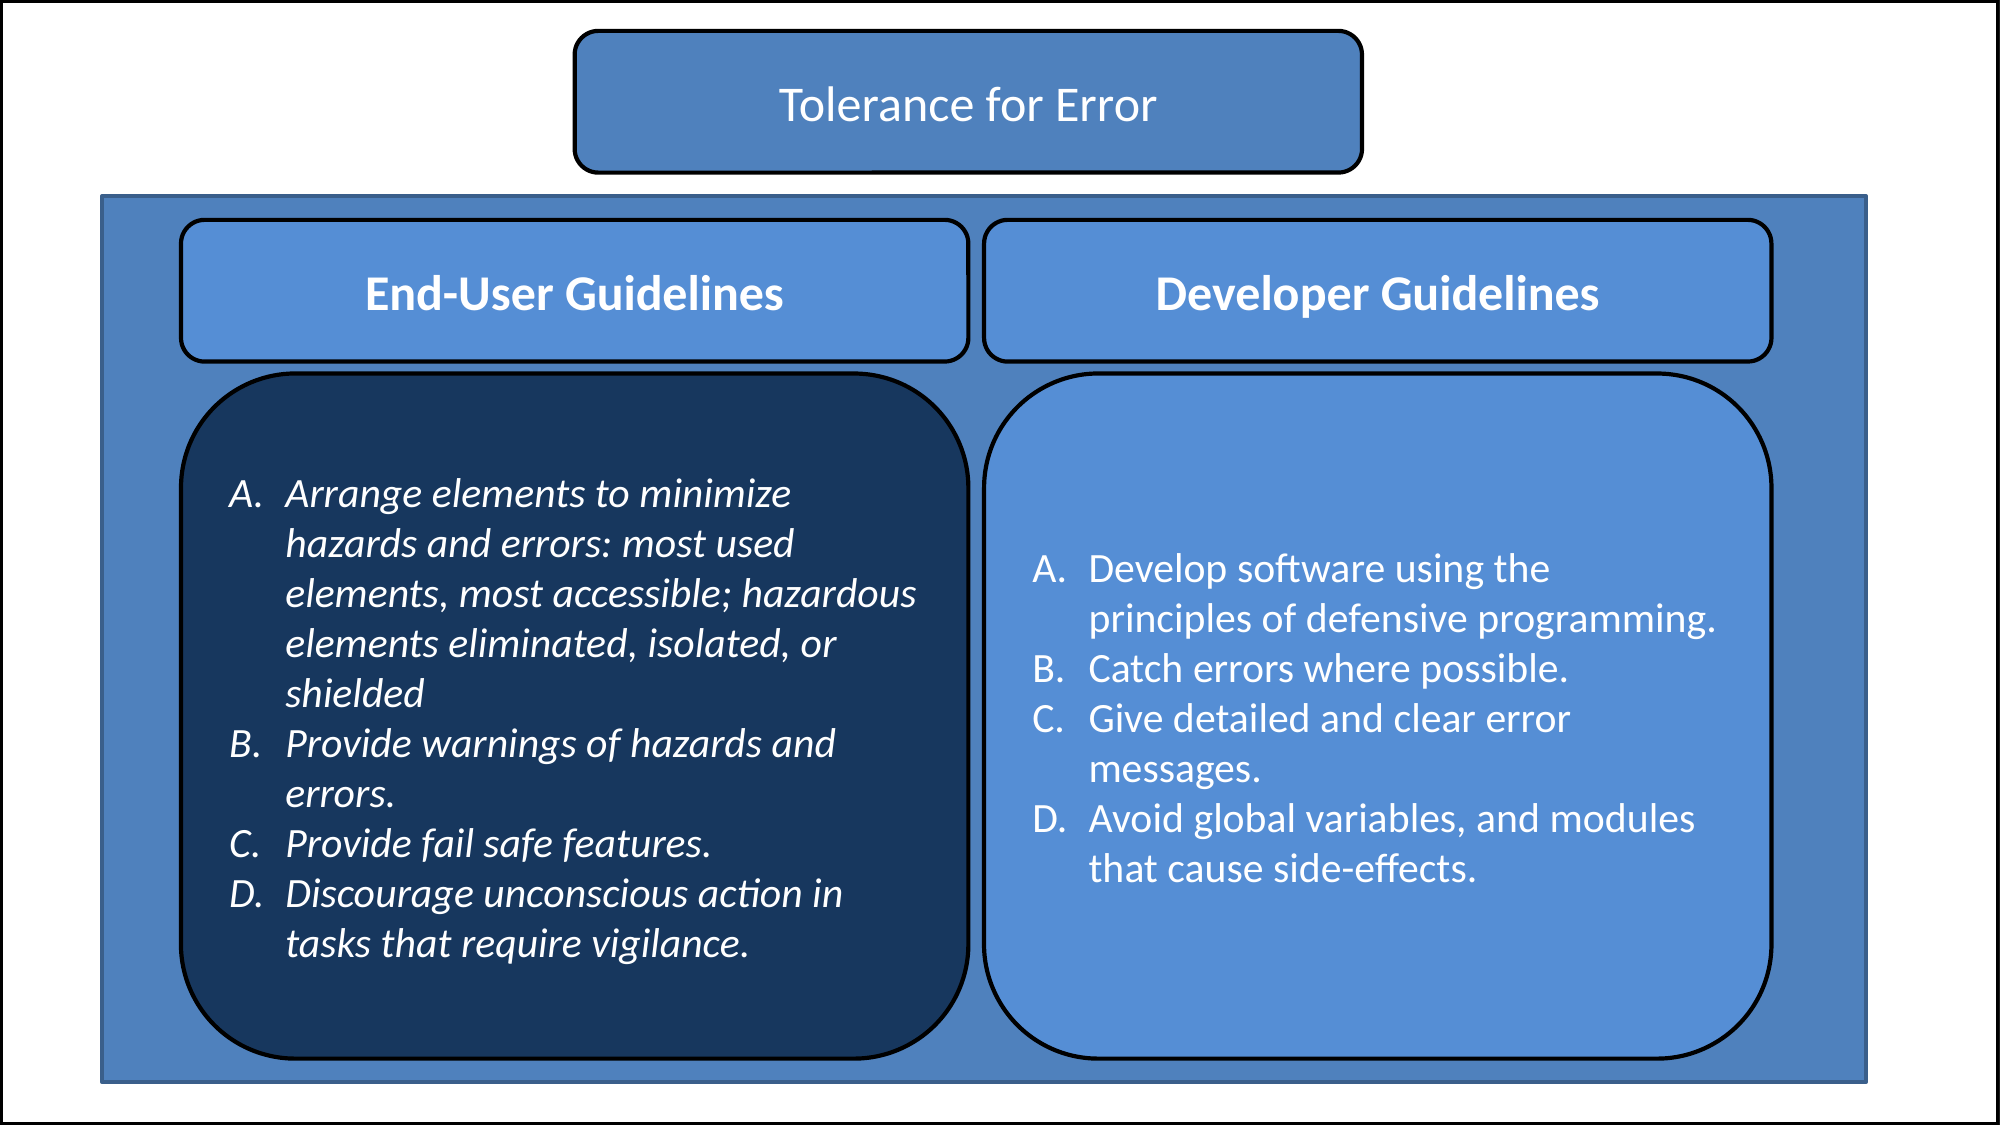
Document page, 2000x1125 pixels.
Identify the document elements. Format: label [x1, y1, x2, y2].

text_box [0, 0, 2000, 1125]
